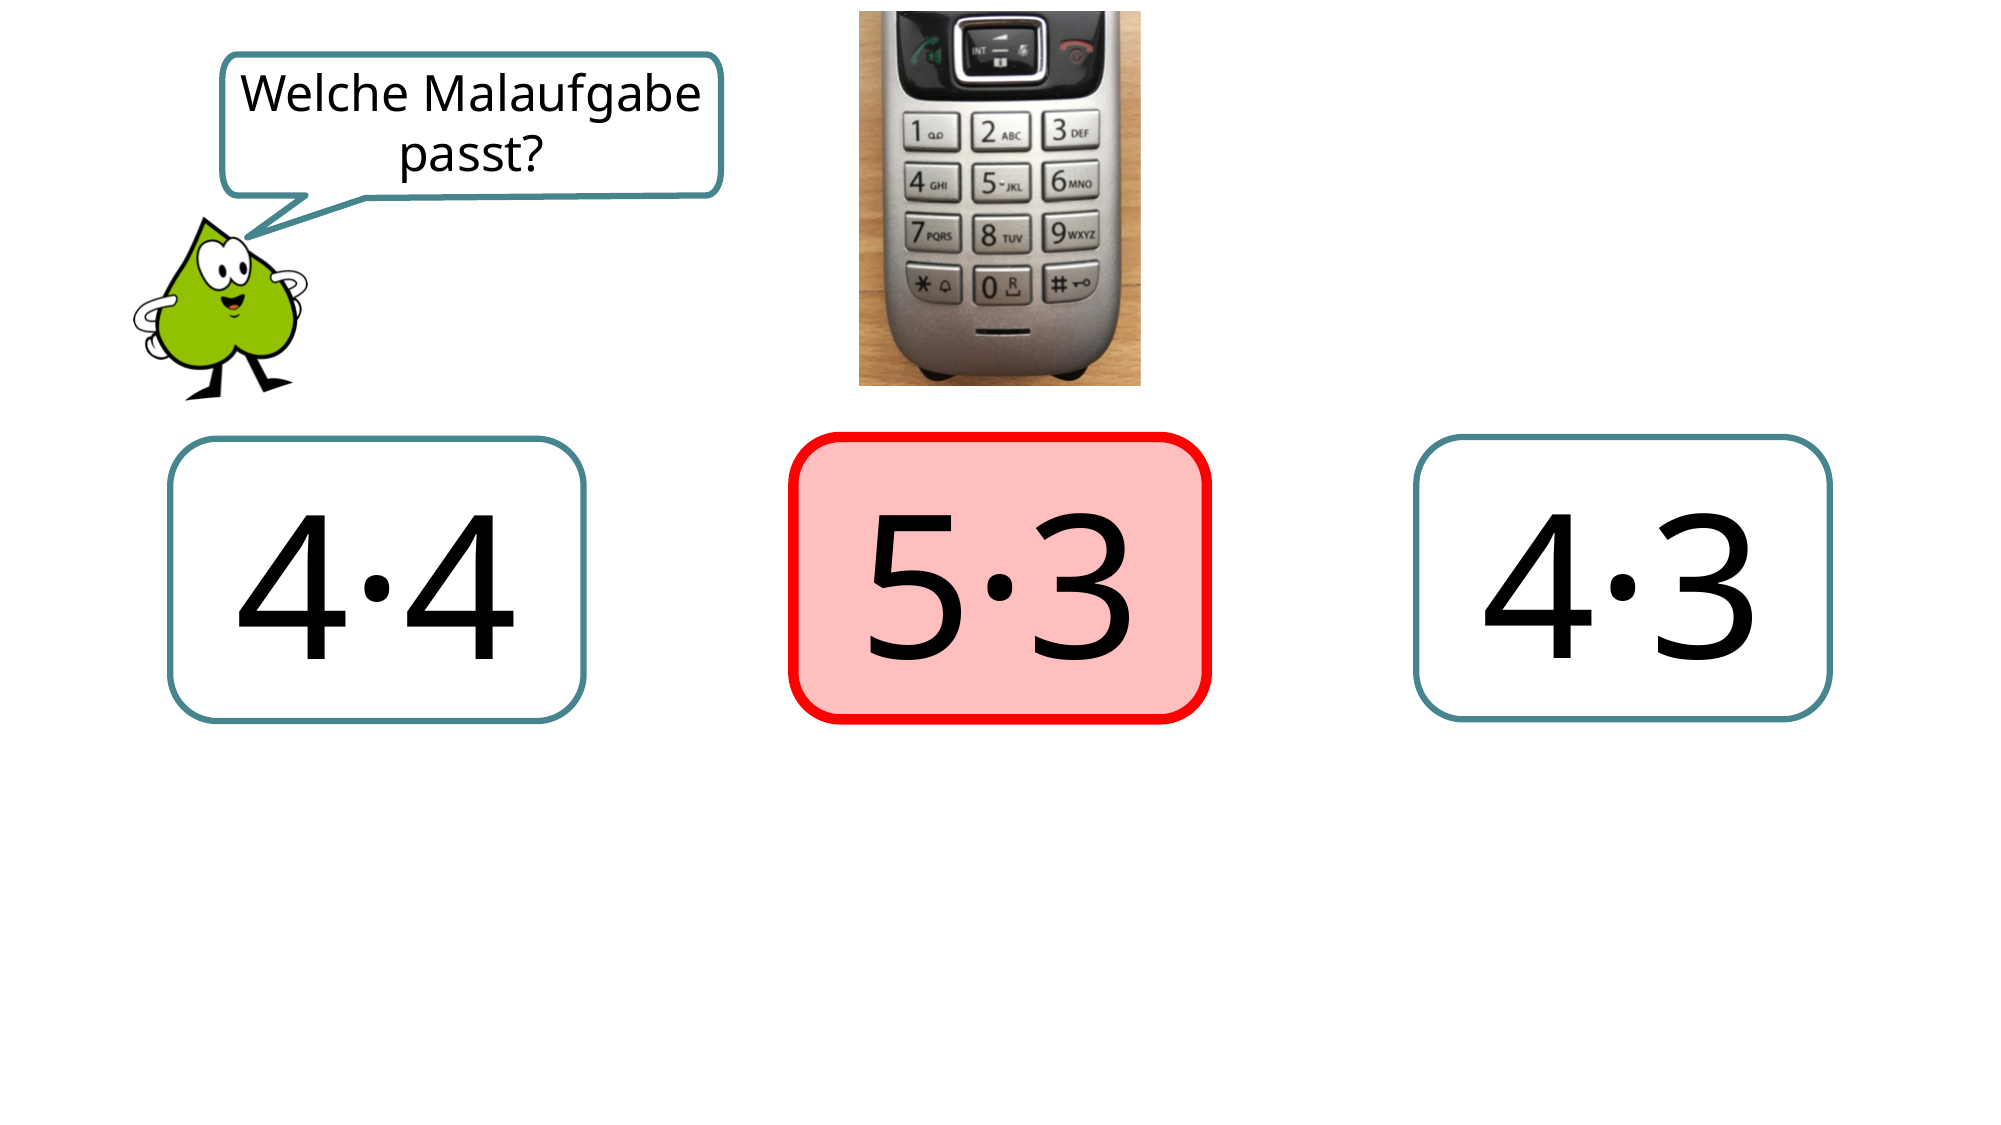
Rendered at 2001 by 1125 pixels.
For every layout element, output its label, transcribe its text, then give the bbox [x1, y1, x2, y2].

text_box 4·4 [169, 437, 585, 723]
text_box Welche Malaufgabe passt? [222, 54, 721, 218]
picture [133, 216, 308, 401]
text_box 4·3 [1416, 436, 1830, 720]
text_box 5·3 [793, 436, 1207, 720]
picture [859, 11, 1141, 386]
